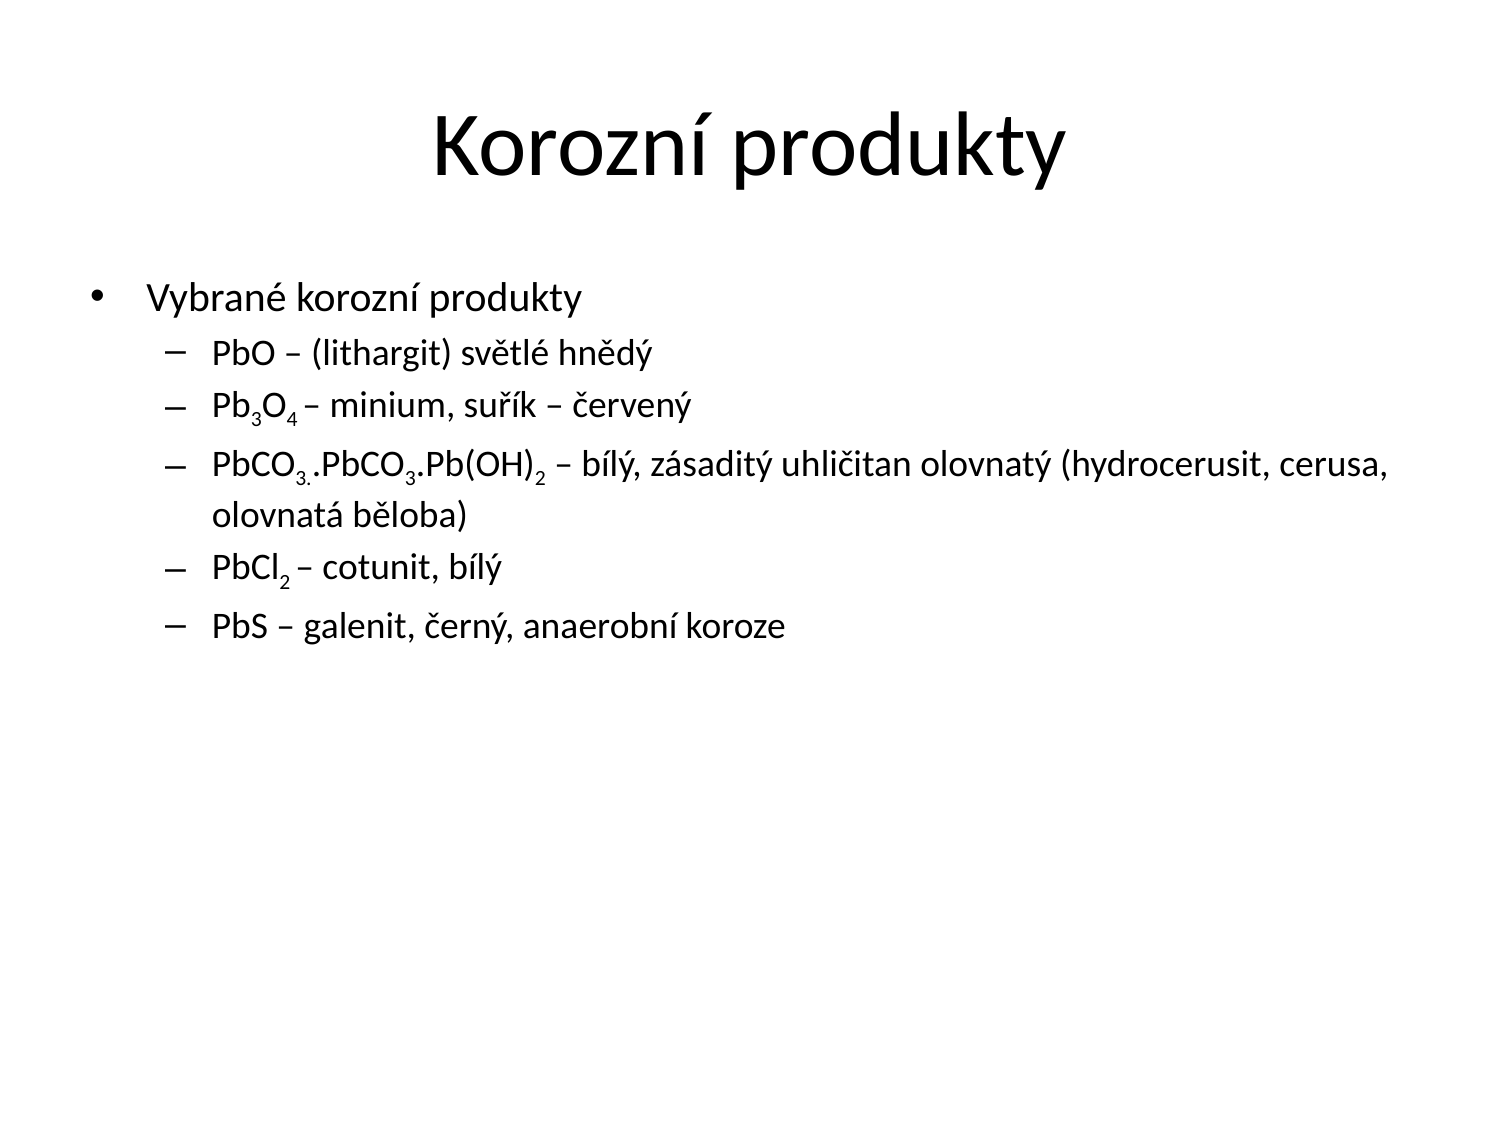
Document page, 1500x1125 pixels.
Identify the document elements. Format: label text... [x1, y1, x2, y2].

title Korozní produkty [75, 45, 1425, 233]
list Vybrané korozní produkty PbO – (lithargit) světlé hnědý Pb3O4 – minium, suřík – červený PbCO3..PbCO3.Pb(OH)2 – bílý, zásaditý uhličitan olovnatý (hydrocerusit, cerusa, olovnatá běloba) PbCl2 – cotunit, bílý PbS – galenit, černý, anaerobní koroze [75, 262, 1425, 1005]
